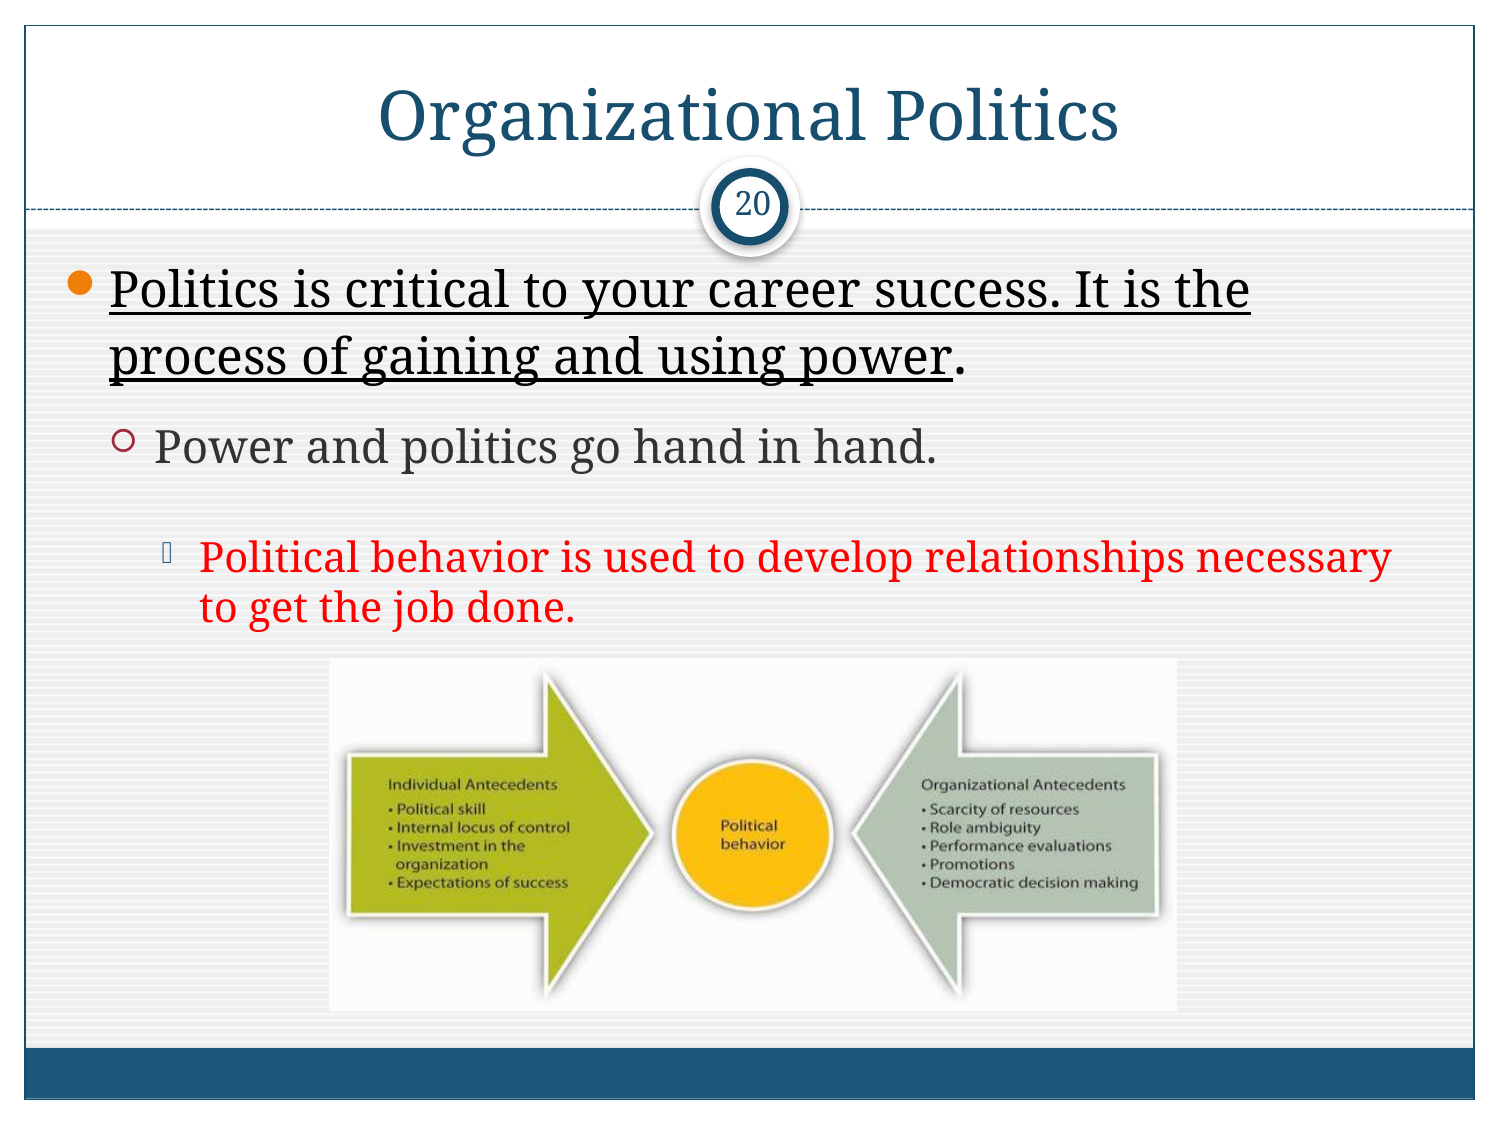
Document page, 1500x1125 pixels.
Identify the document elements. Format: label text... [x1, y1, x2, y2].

title Organizational Politics [49, 37, 1450, 162]
slide_number 20 [715, 168, 791, 241]
list Politics is critical to your career success. It is the process of gaining and using power. Power and politics go hand in hand. Political behavior is used to develop relationships necessary to get the job done. [49, 250, 1445, 1001]
picture [329, 657, 1177, 1011]
